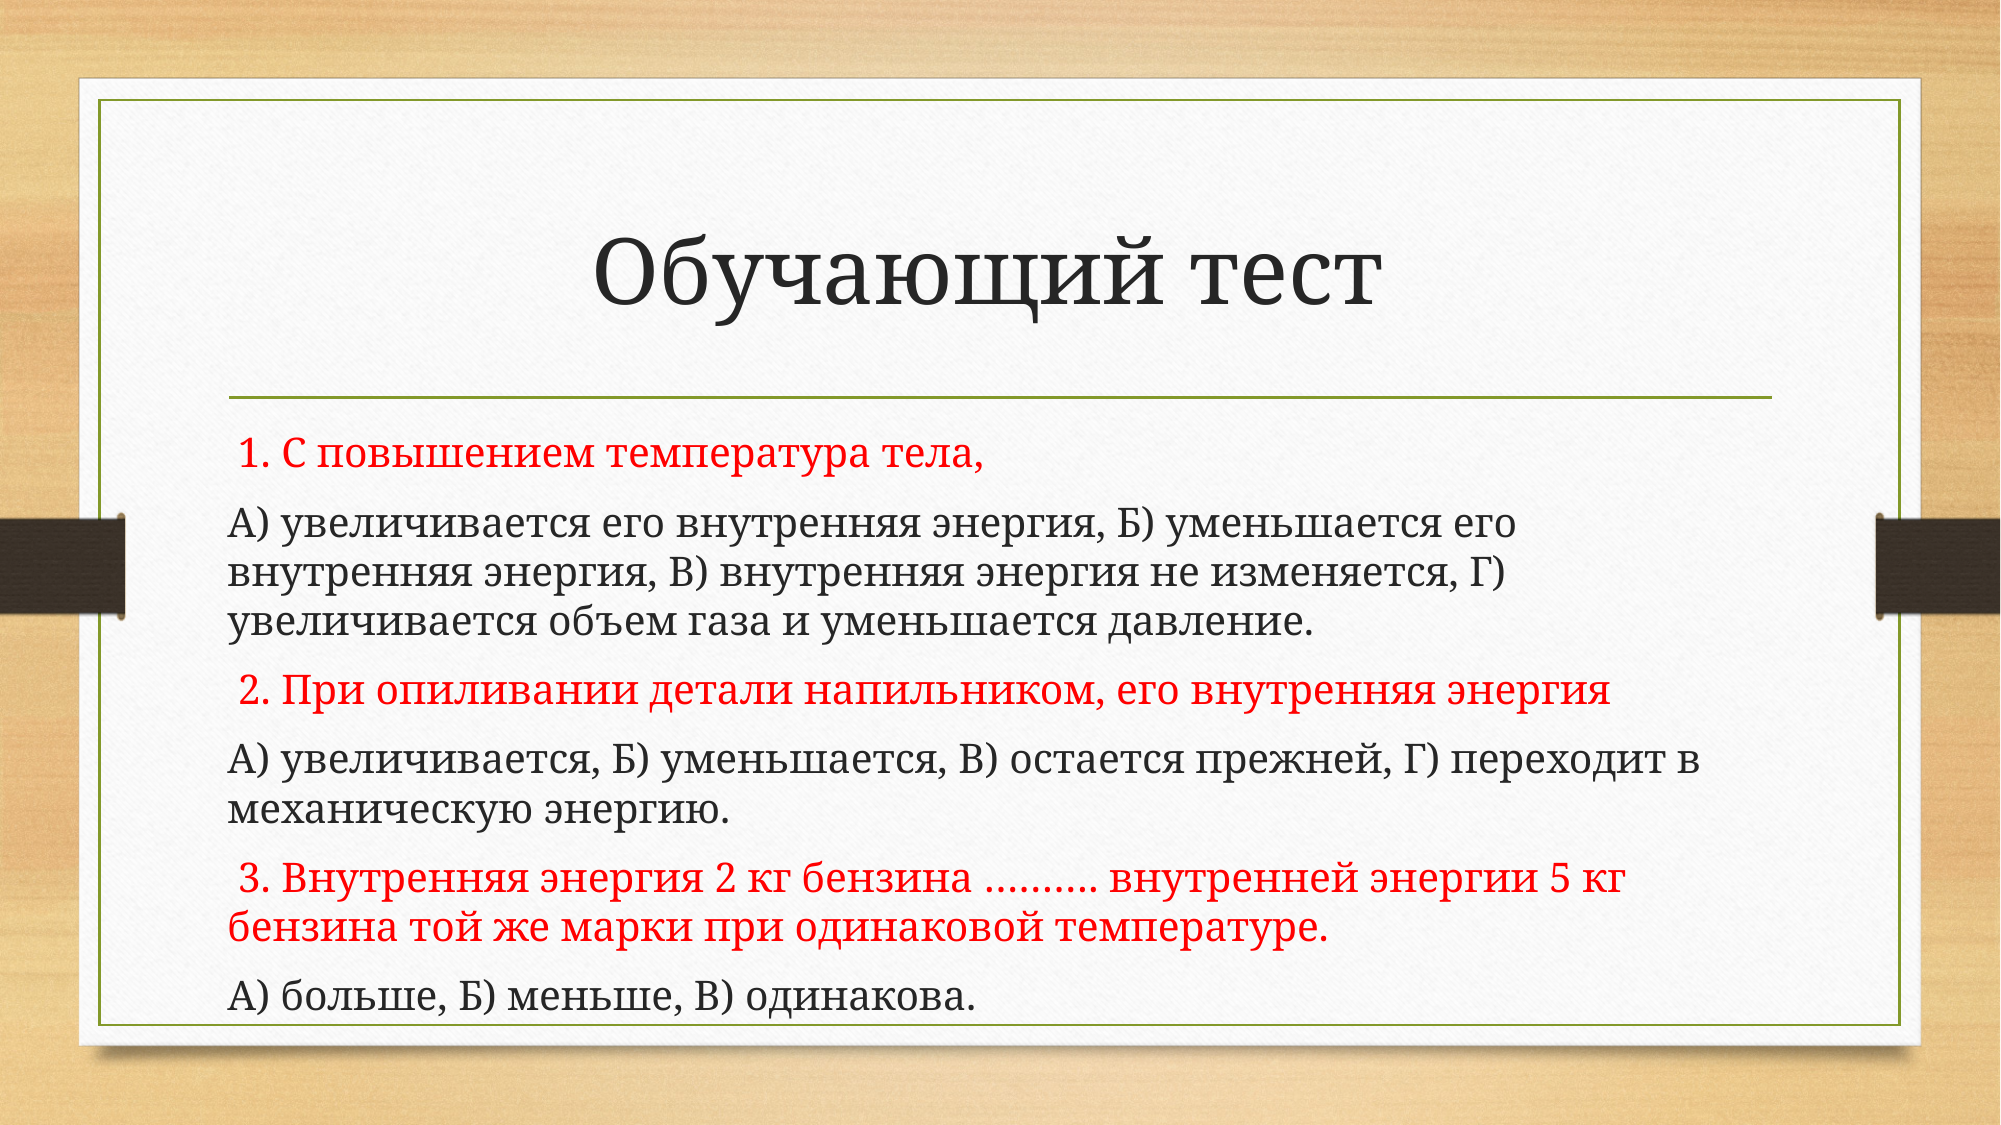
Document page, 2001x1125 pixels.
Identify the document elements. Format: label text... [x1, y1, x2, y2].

picture [0, 0, 2001, 1125]
title Обучающий тест [212, 161, 1788, 375]
list 1. С повышением температура тела, А) увеличивается его внутренняя энергия, Б) уменьшается его внутренняя энергия, В) внутренняя энергия не изменяется, Г) увеличивается объем газа и уменьшается давление. 2. При опиливании детали напильником, его внутренняя энергия А) увеличивается, Б) уменьшается, В) остается прежней, Г) переходит в механическую энергию. 3. Внутренняя энергия 2 кг бензина ………. внутренней энергии 5 кг бензина той же марки при одинаковой температуре. А) больше, Б) меньше, В) одинакова. [212, 419, 1788, 1031]
